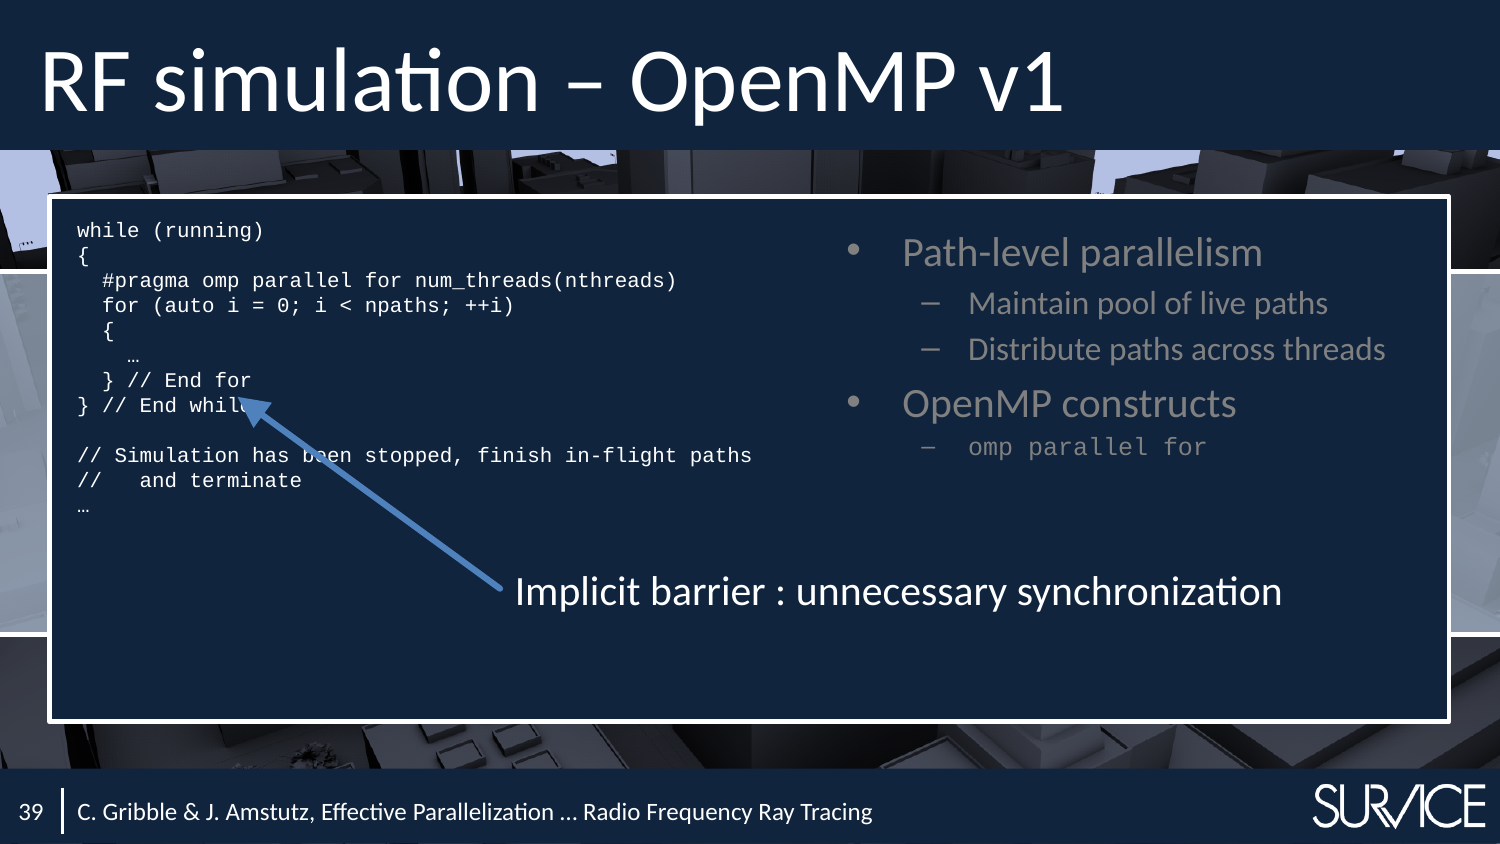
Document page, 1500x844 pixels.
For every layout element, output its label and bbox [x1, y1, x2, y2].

picture [0, 0, 1500, 844]
text_box [237, 396, 501, 590]
